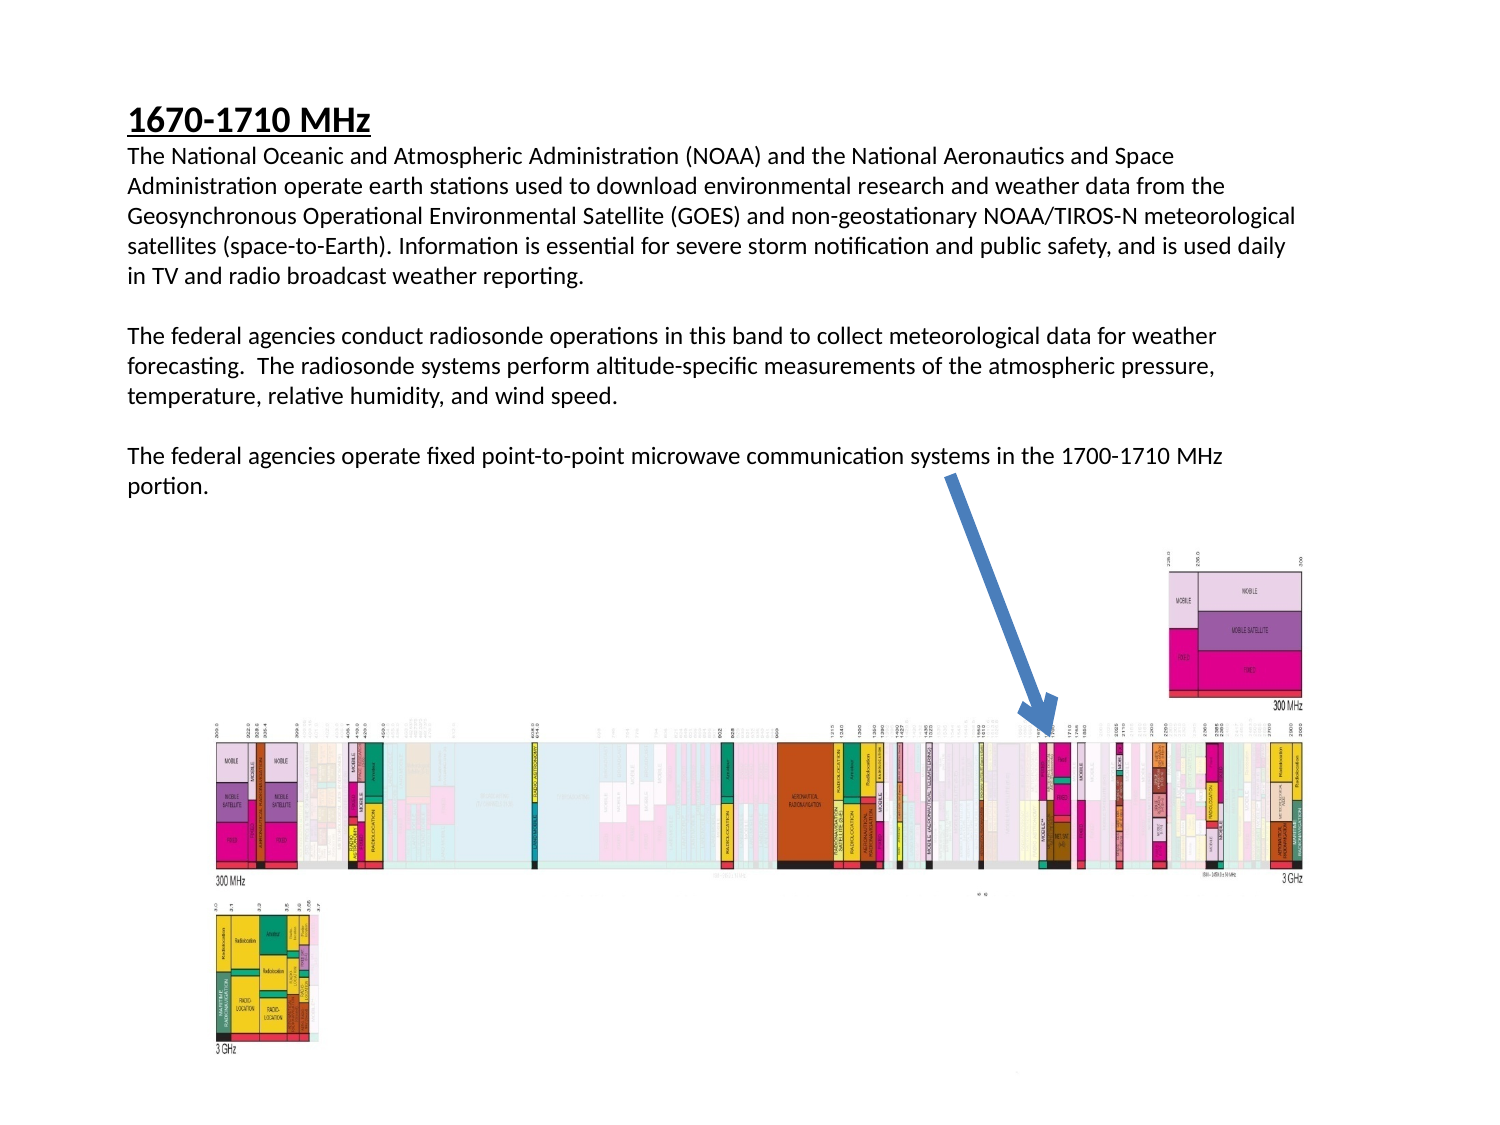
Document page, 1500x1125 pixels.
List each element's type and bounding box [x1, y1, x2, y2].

text_box [868, 555, 1132, 657]
picture [0, 56, 1500, 1125]
